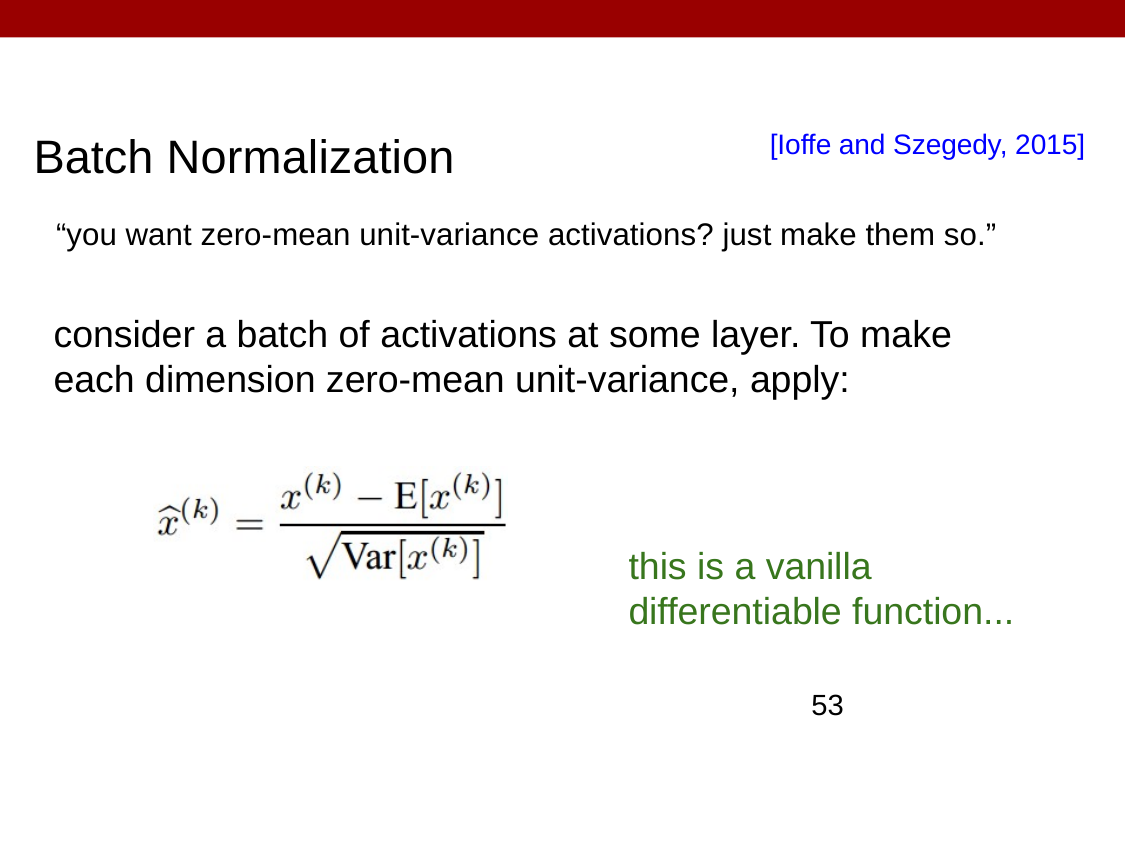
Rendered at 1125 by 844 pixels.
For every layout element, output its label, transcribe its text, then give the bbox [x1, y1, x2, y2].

slide_number 53 [800, 679, 868, 729]
text_box Batch Normalization [22, 115, 1048, 197]
text_box this is a vanilla differentiable function... [617, 531, 1067, 613]
text_box [Ioffe and Szegedy, 2015] [758, 114, 1114, 177]
text_box “you want zero-mean unit-variance activations? just make them so.” [44, 202, 1086, 265]
picture [153, 466, 508, 584]
text_box consider a batch of activations at some layer. To make each dimension zero-mean unit-variance, apply: [42, 299, 1008, 396]
